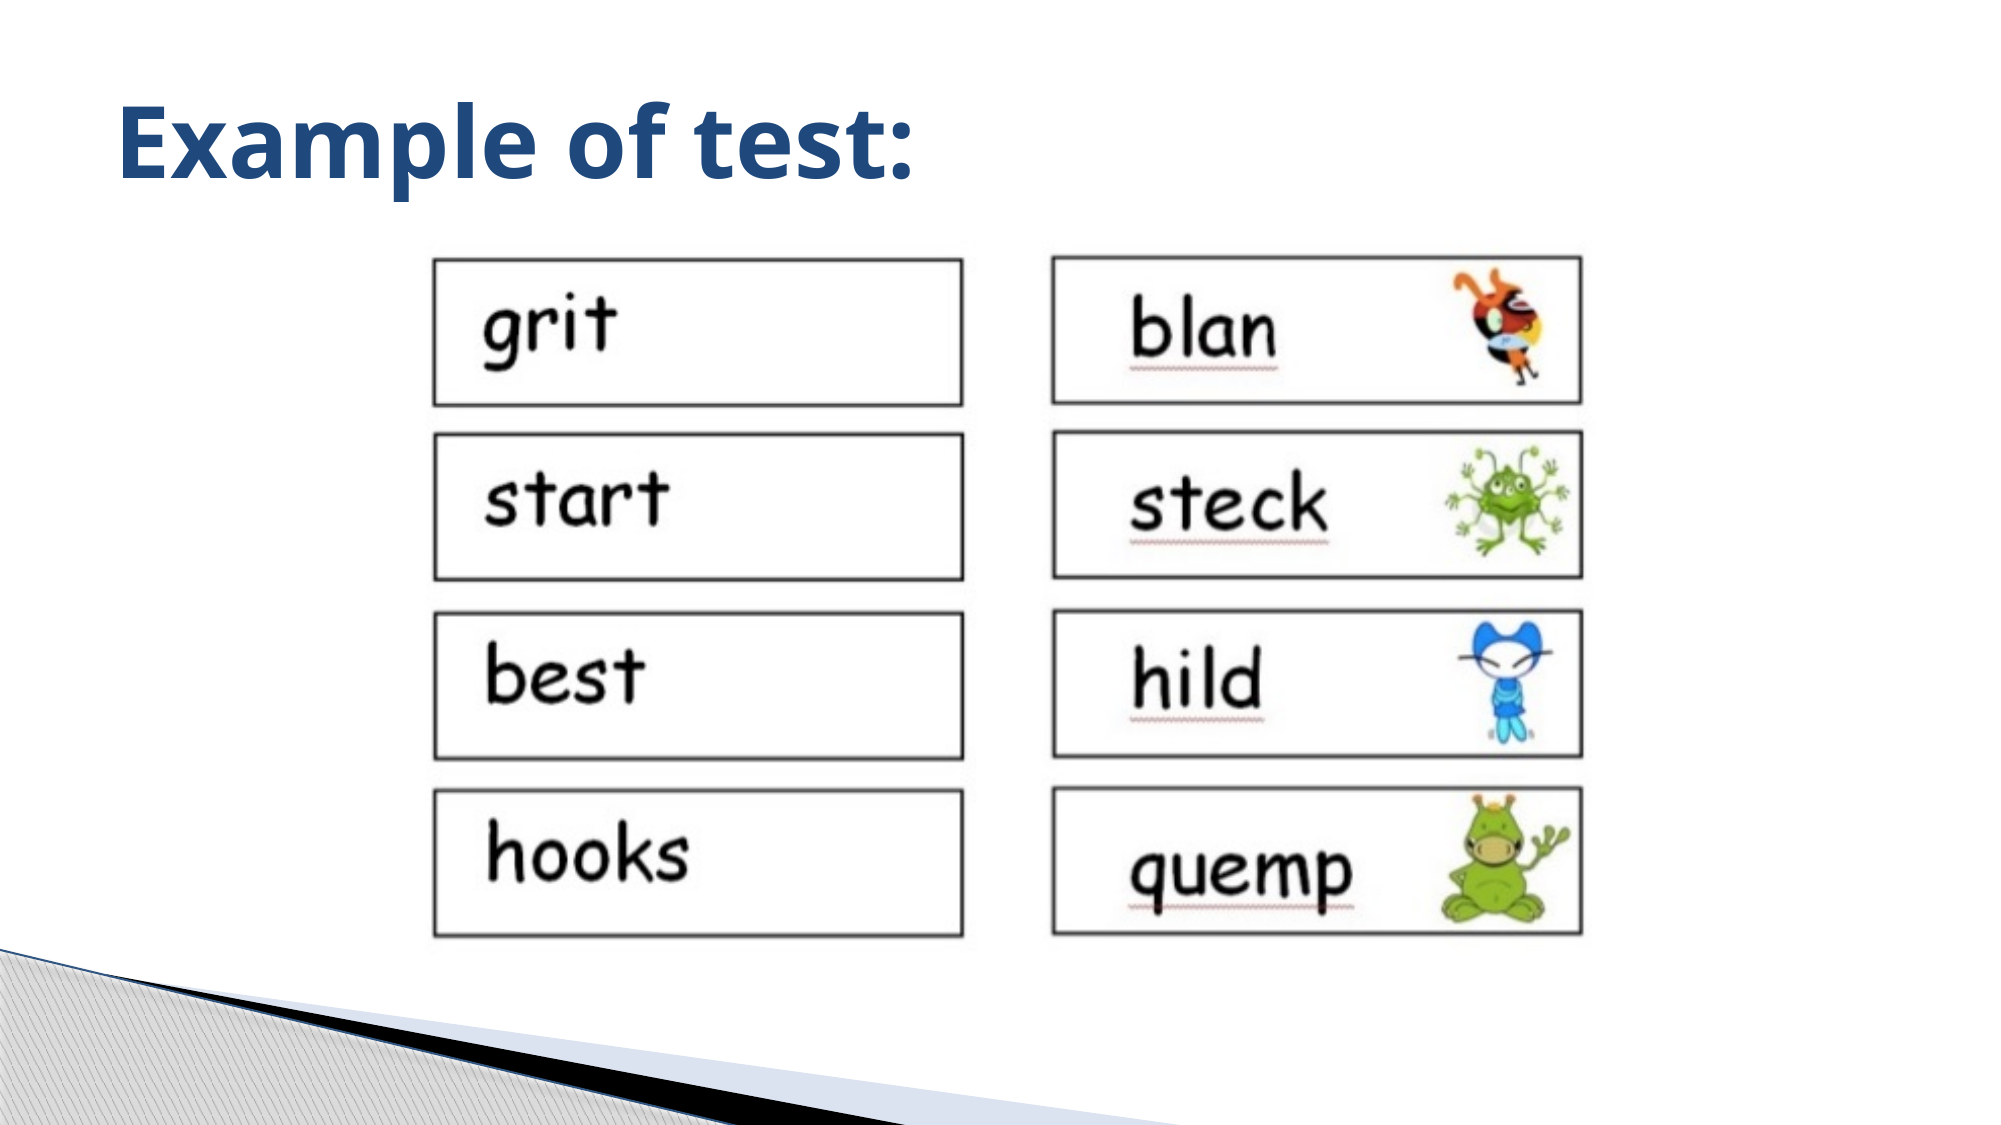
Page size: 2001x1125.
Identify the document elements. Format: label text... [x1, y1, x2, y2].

picture [410, 214, 1605, 963]
title Example of test: [99, 45, 1900, 233]
